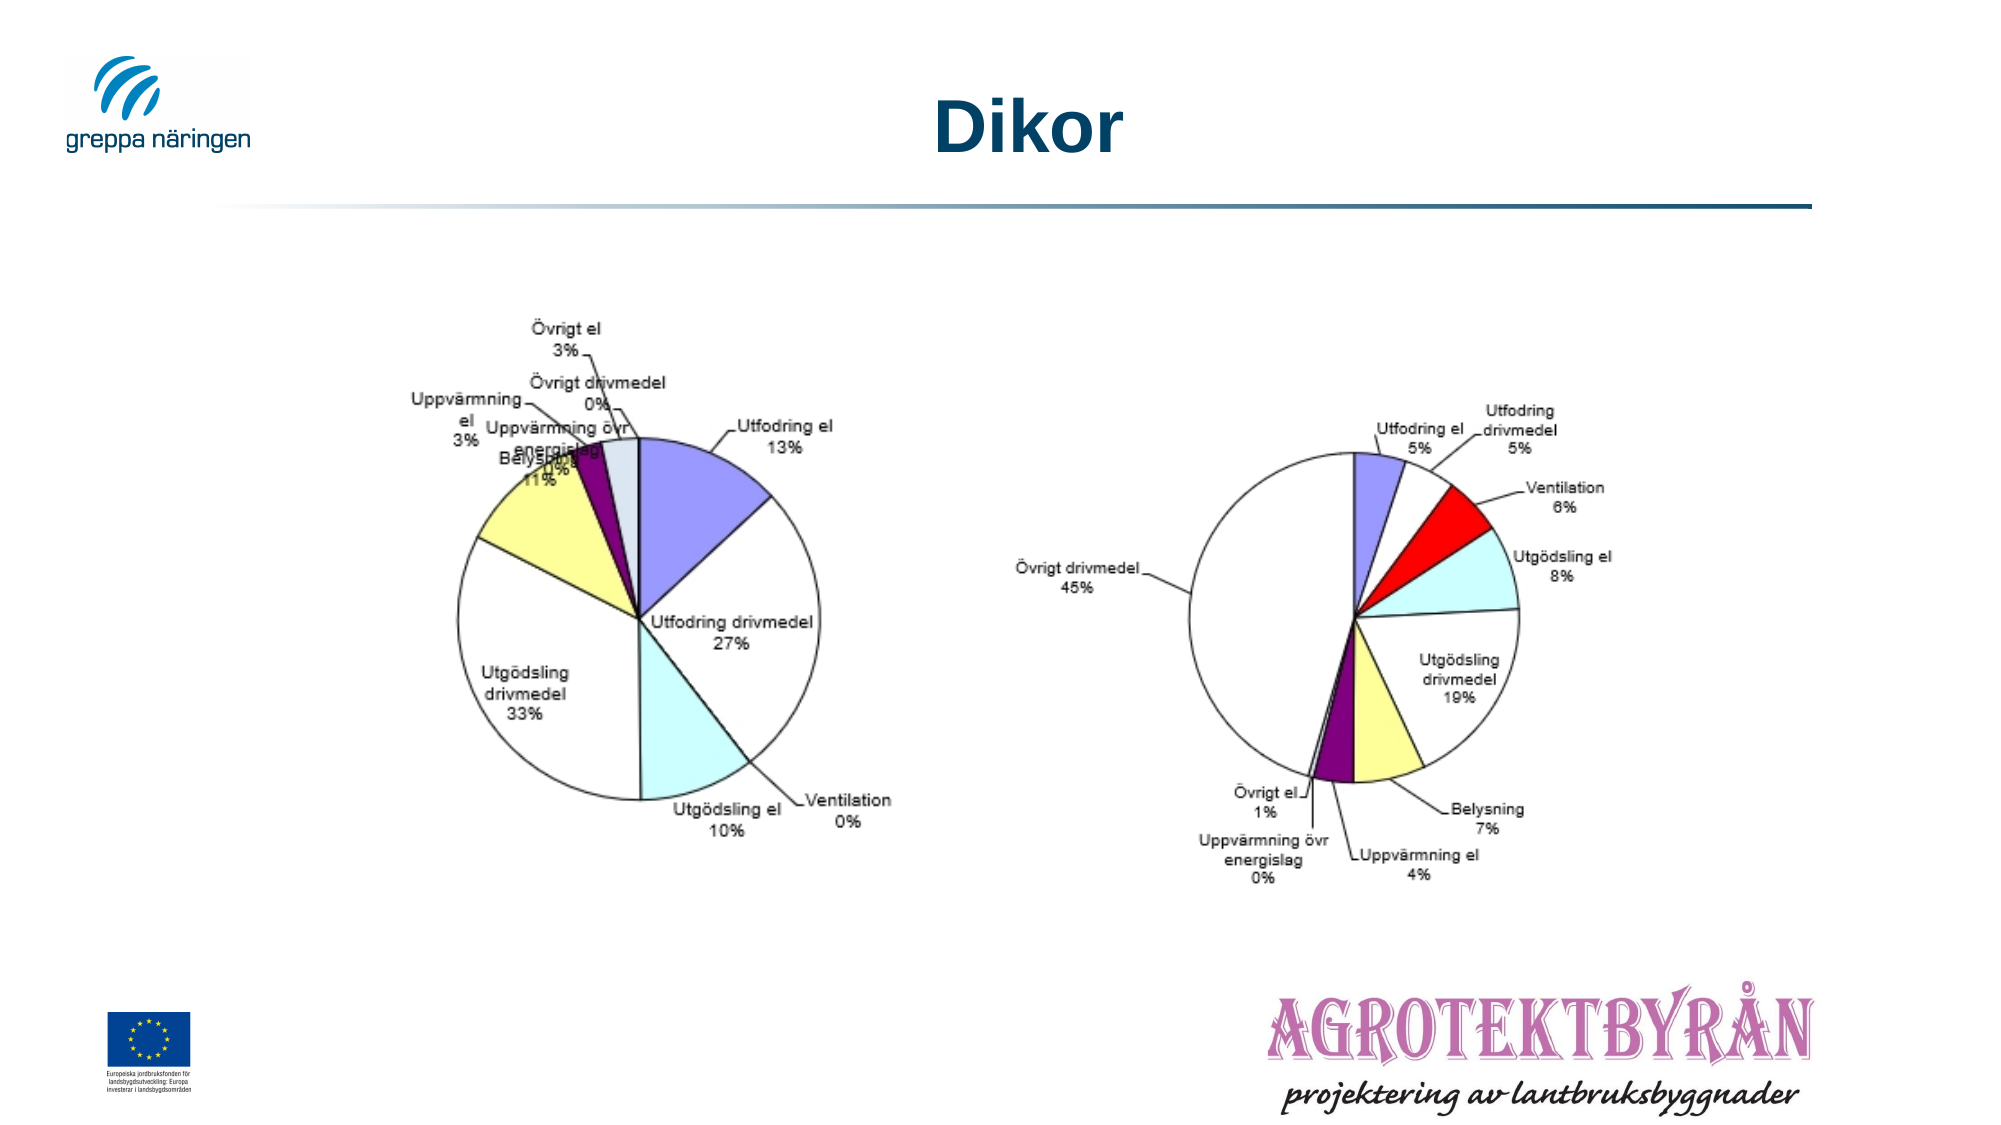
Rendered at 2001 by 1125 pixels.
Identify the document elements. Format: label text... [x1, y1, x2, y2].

title Dikor [249, 50, 1810, 207]
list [321, 290, 926, 918]
picture [1267, 975, 1822, 1125]
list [999, 349, 1637, 918]
picture [107, 1012, 191, 1093]
picture [208, 204, 1812, 212]
picture [66, 56, 249, 153]
